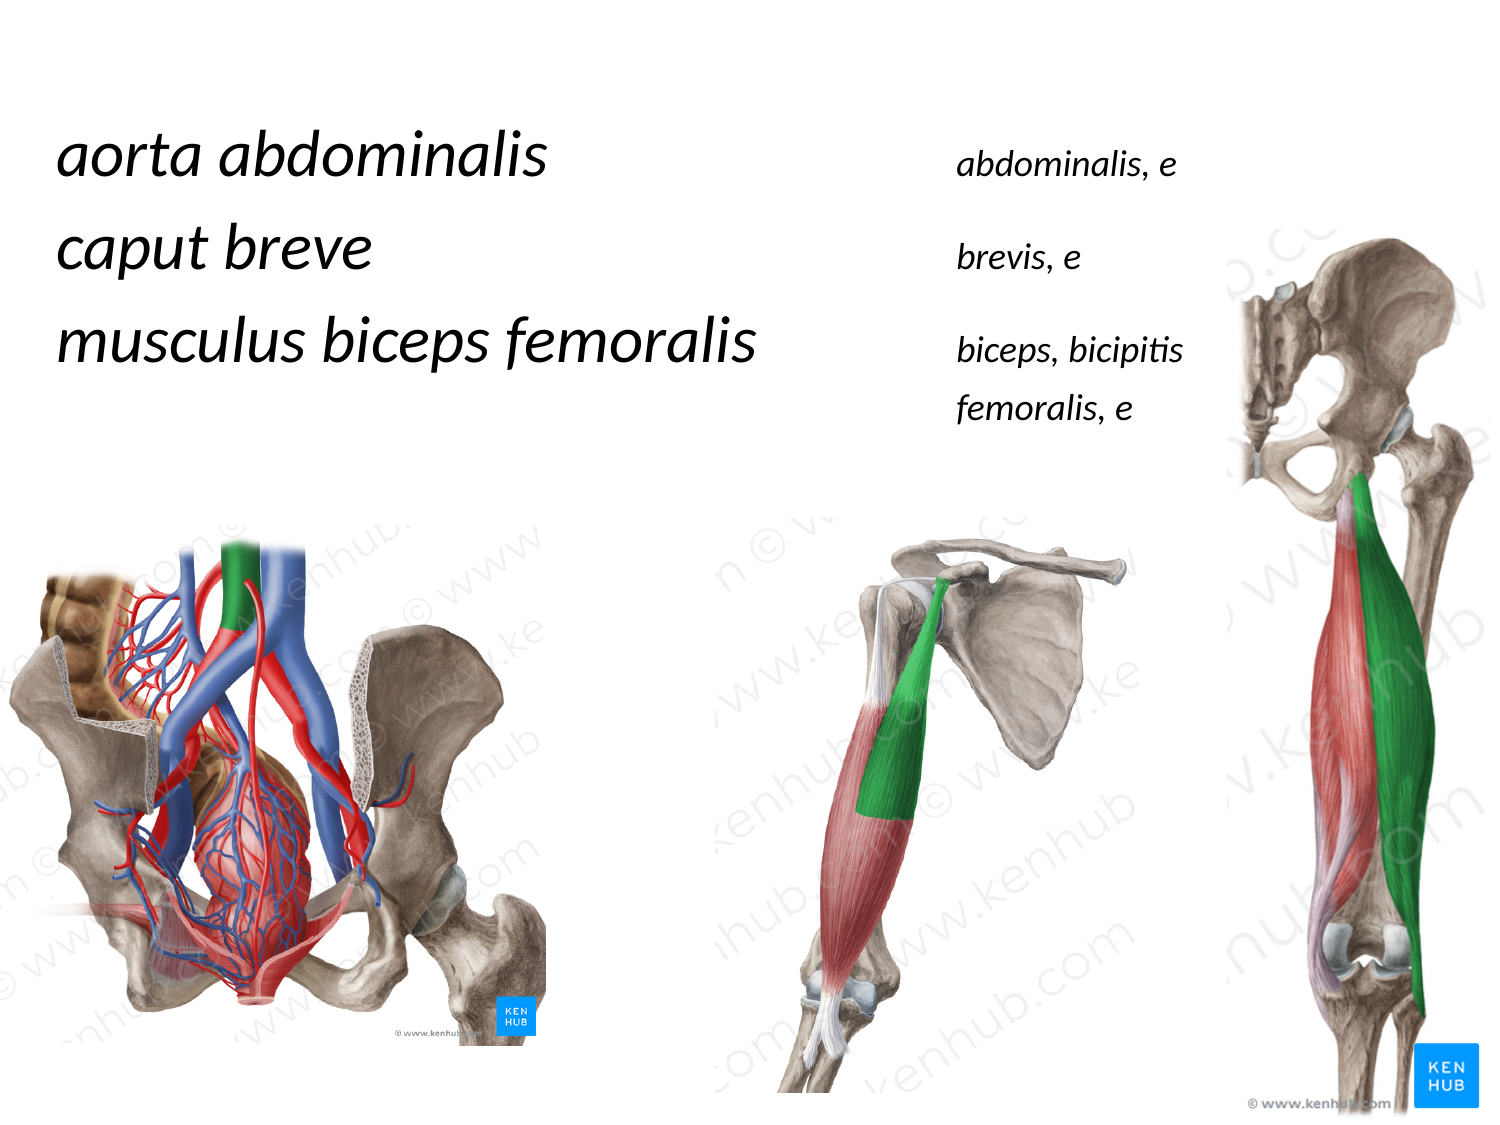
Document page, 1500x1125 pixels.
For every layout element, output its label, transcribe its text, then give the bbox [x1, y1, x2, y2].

picture [0, 525, 546, 1046]
picture [1226, 229, 1497, 1125]
picture [714, 517, 1143, 1094]
list aorta abdominalis abdominalis, e caput breve brevis, e musculus biceps femoralis biceps, bicipitis femoralis, e [41, 101, 1415, 958]
